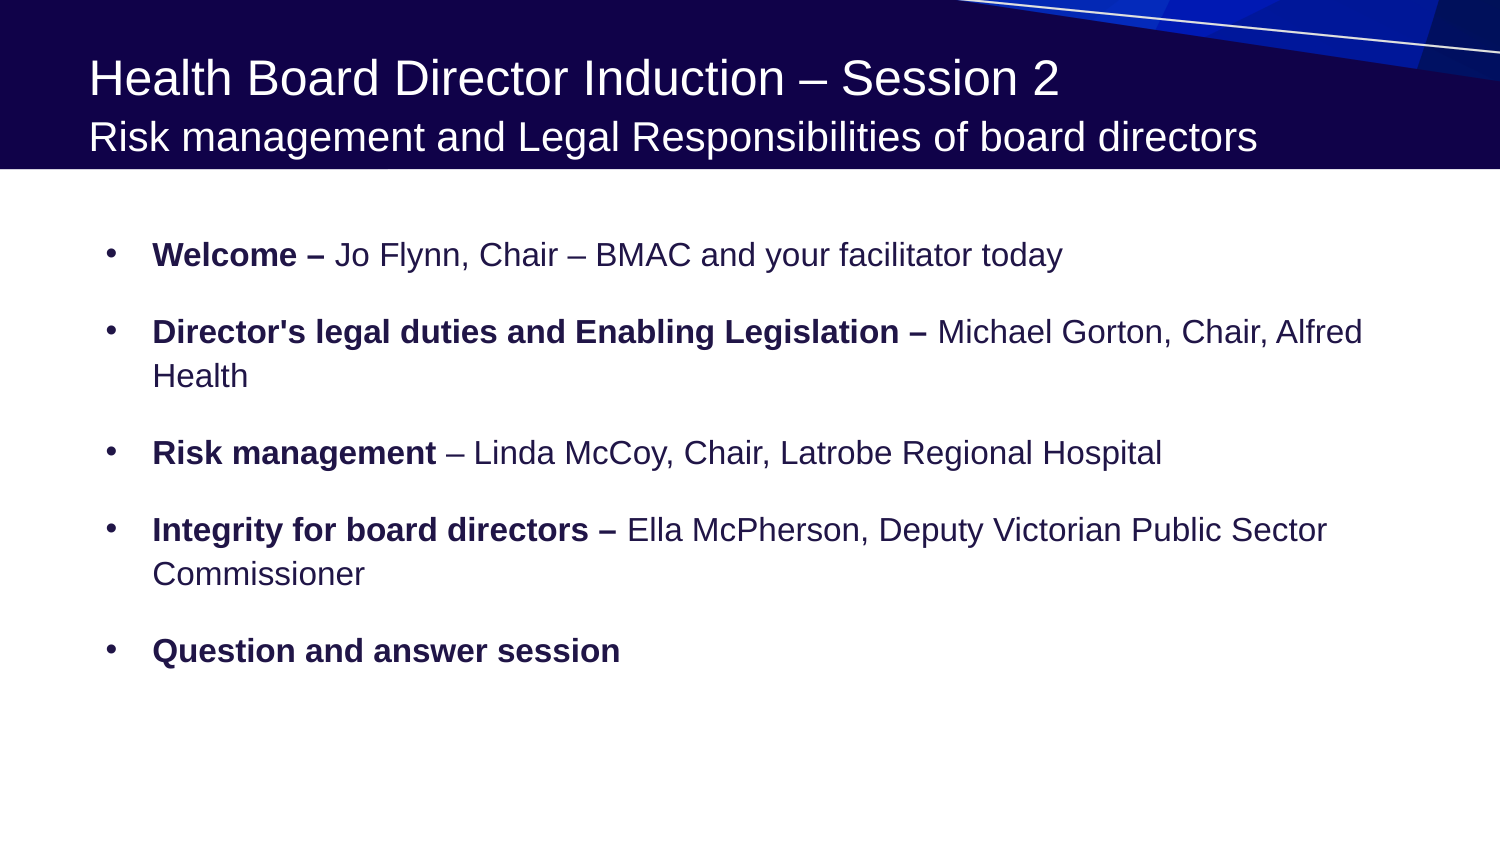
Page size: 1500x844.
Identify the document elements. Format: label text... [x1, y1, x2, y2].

list Welcome – Jo Flynn, Chair – BMAC and your facilitator today Director's legal duties and Enabling Legislation – Michael Gorton, Chair, Alfred Health Risk management – Linda McCoy, Chair, Latrobe Regional Hospital Integrity for board directors – Ella McPherson, Deputy Victorian Public Sector Commissioner Question and answer session [105, 229, 1441, 797]
title Health Board Director Induction – Session 2 Risk management and Legal Responsibilities of board directors [88, 33, 1270, 166]
picture [0, 0, 1500, 844]
